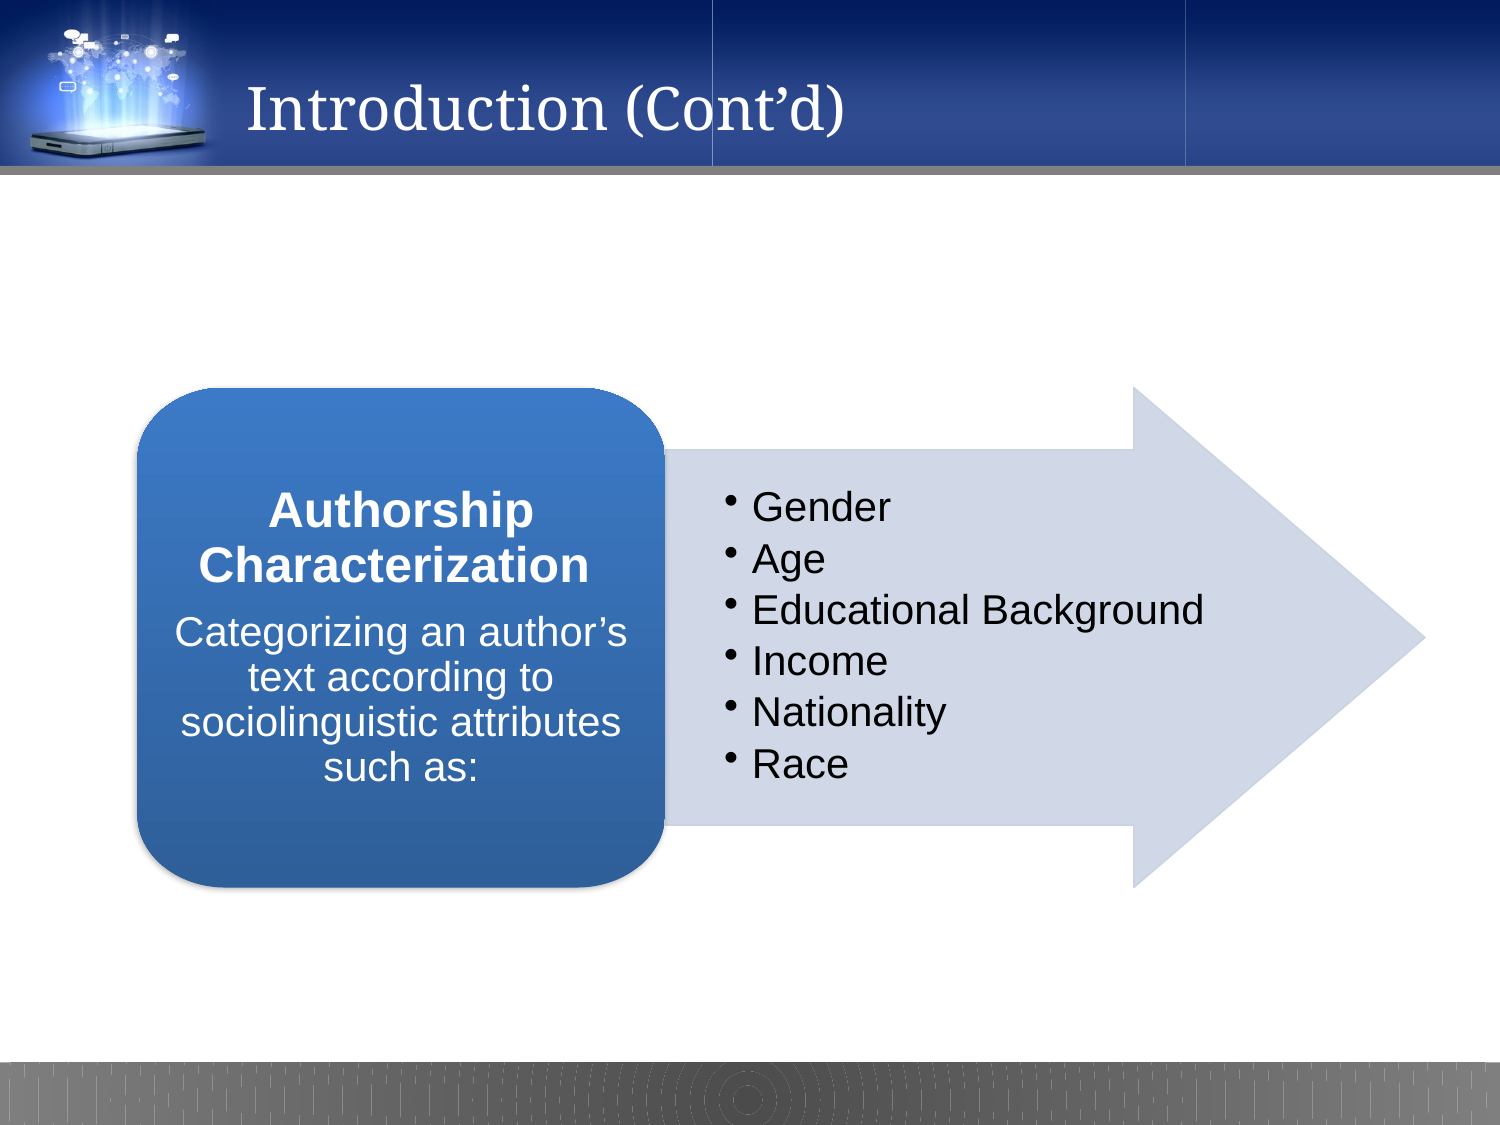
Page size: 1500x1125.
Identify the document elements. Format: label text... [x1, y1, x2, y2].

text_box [137, 387, 1426, 888]
picture [0, 0, 1500, 165]
title Introduction (Cont’d) [231, 62, 1375, 150]
